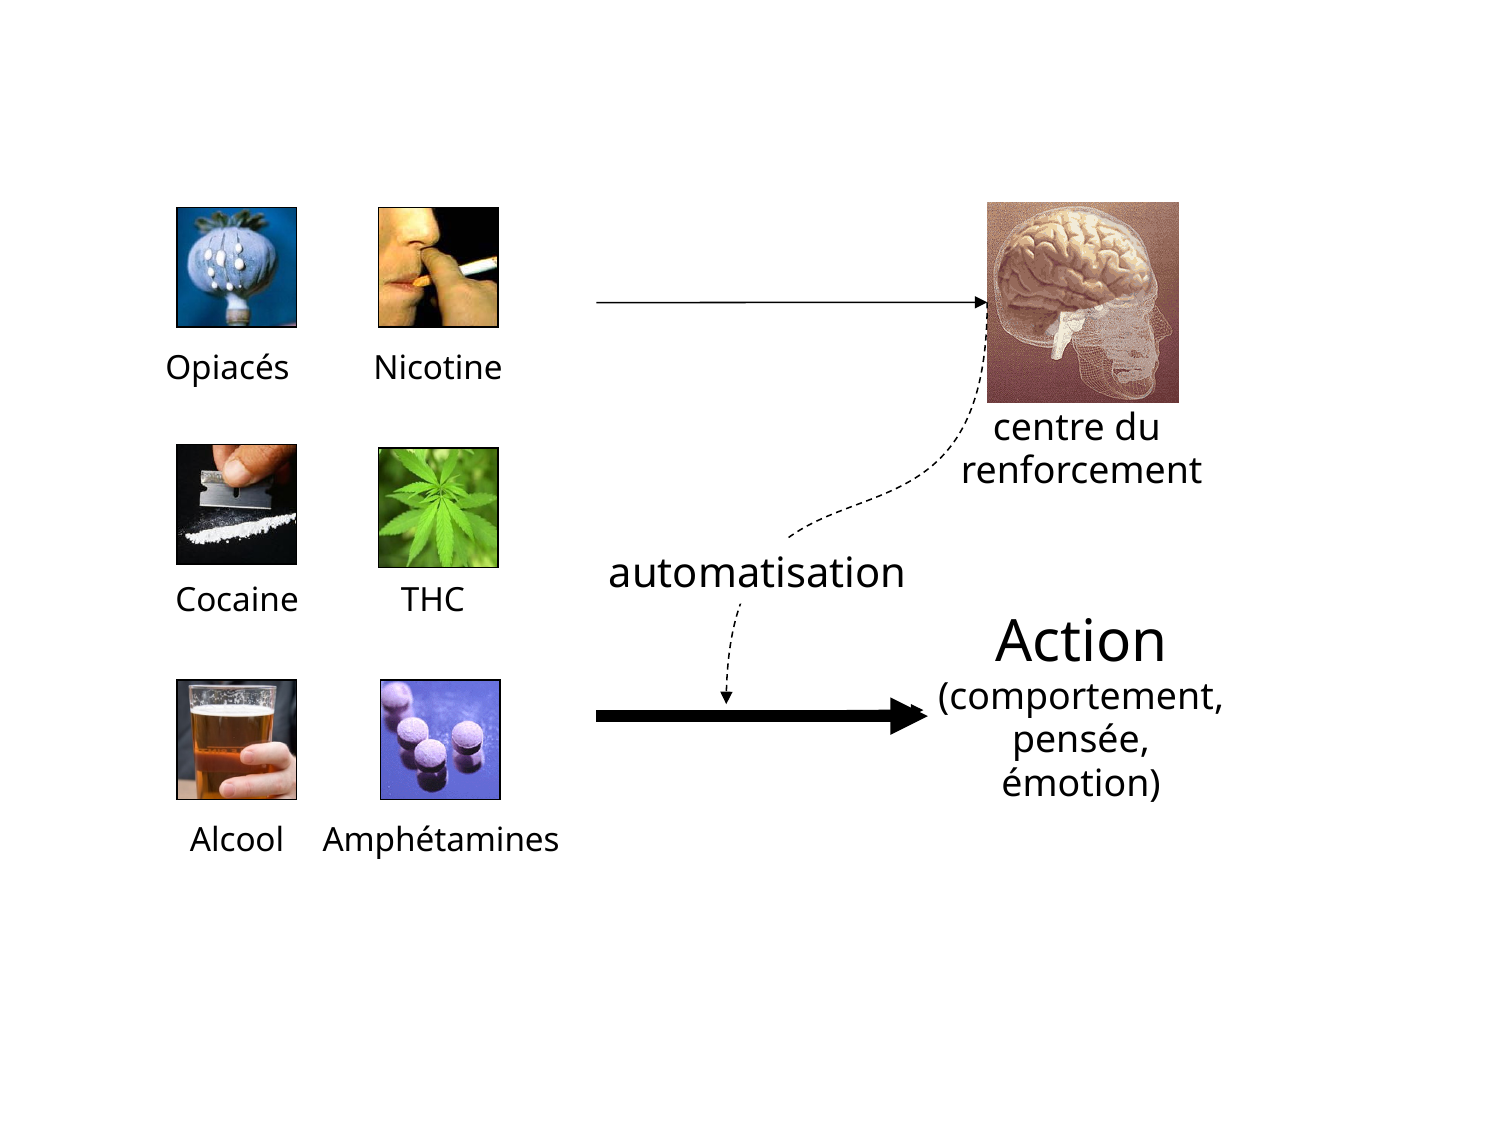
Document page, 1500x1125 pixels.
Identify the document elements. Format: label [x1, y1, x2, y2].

text_box [599, 302, 988, 705]
text_box [160, 445, 314, 627]
text_box [596, 609, 1235, 817]
text_box [311, 680, 572, 867]
text_box [173, 680, 301, 867]
text_box [359, 207, 517, 395]
text_box [596, 201, 1213, 501]
text_box [151, 207, 305, 395]
text_box [379, 448, 498, 627]
